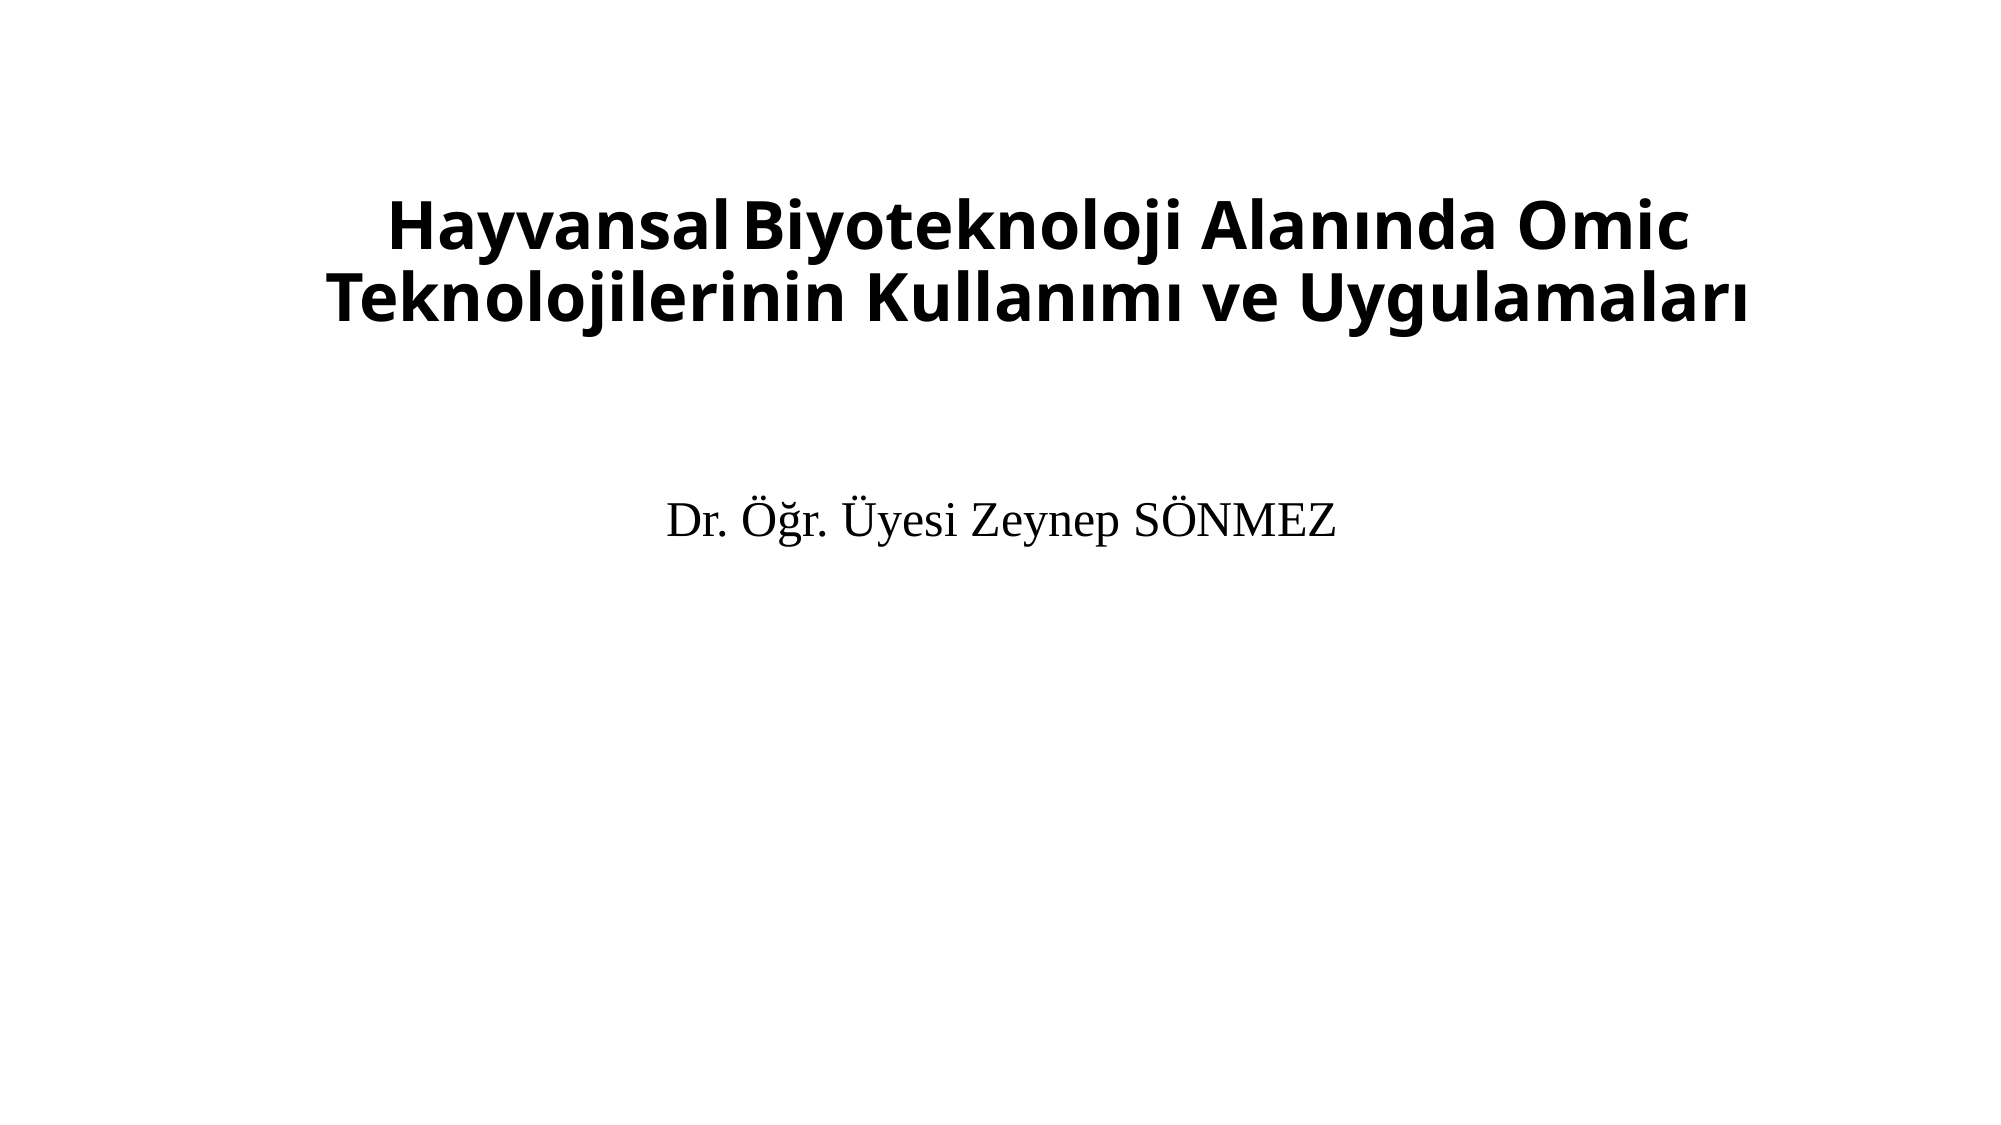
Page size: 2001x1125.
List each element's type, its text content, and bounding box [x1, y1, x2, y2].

subtitle Hayvansal Biyoteknoloji Alanında Omic Teknolojilerinin Kullanımı ve Uygulamaları [233, 184, 1846, 438]
title Dr. Öğr. Üyesi Zeynep SÖNMEZ [252, 398, 1753, 556]
